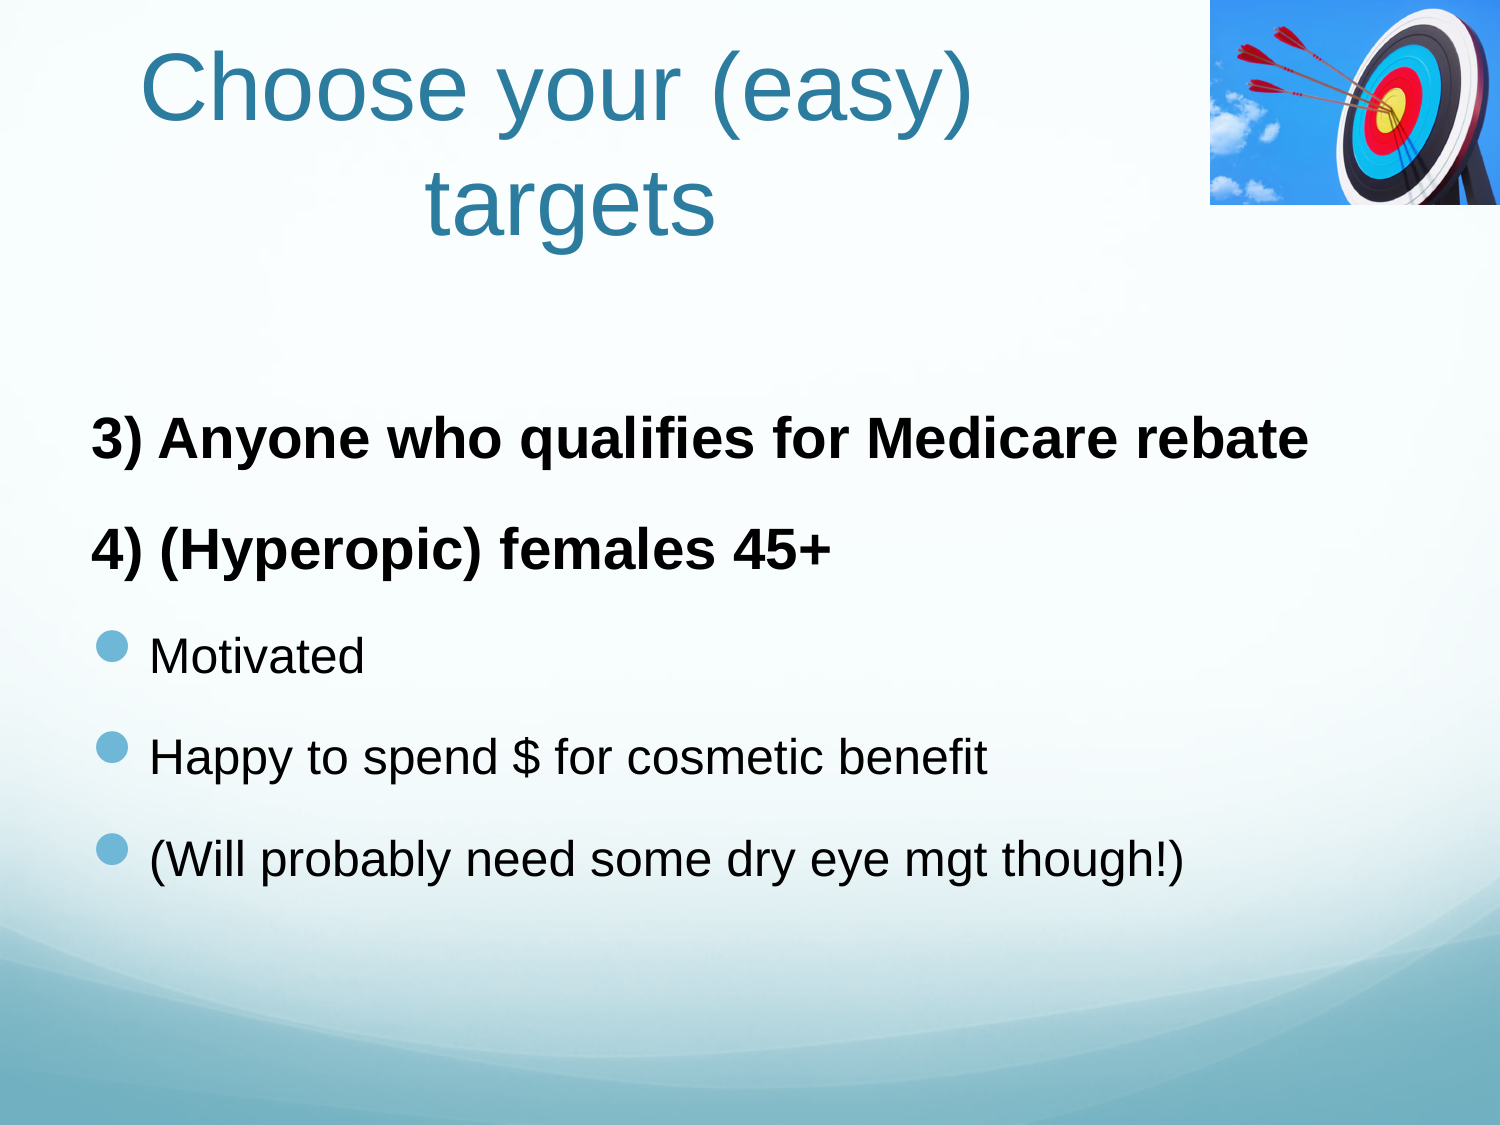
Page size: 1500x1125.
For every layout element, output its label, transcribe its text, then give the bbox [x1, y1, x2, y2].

list 3) Anyone who qualifies for Medicare rebate 4) (Hyperopic) females 45+ Motivated Happy to spend $ for cosmetic benefit (Will probably need some dry eye mgt though!) [76, 290, 1458, 1125]
picture [1210, 0, 1500, 206]
title Choose your (easy) targets [0, 42, 1231, 263]
